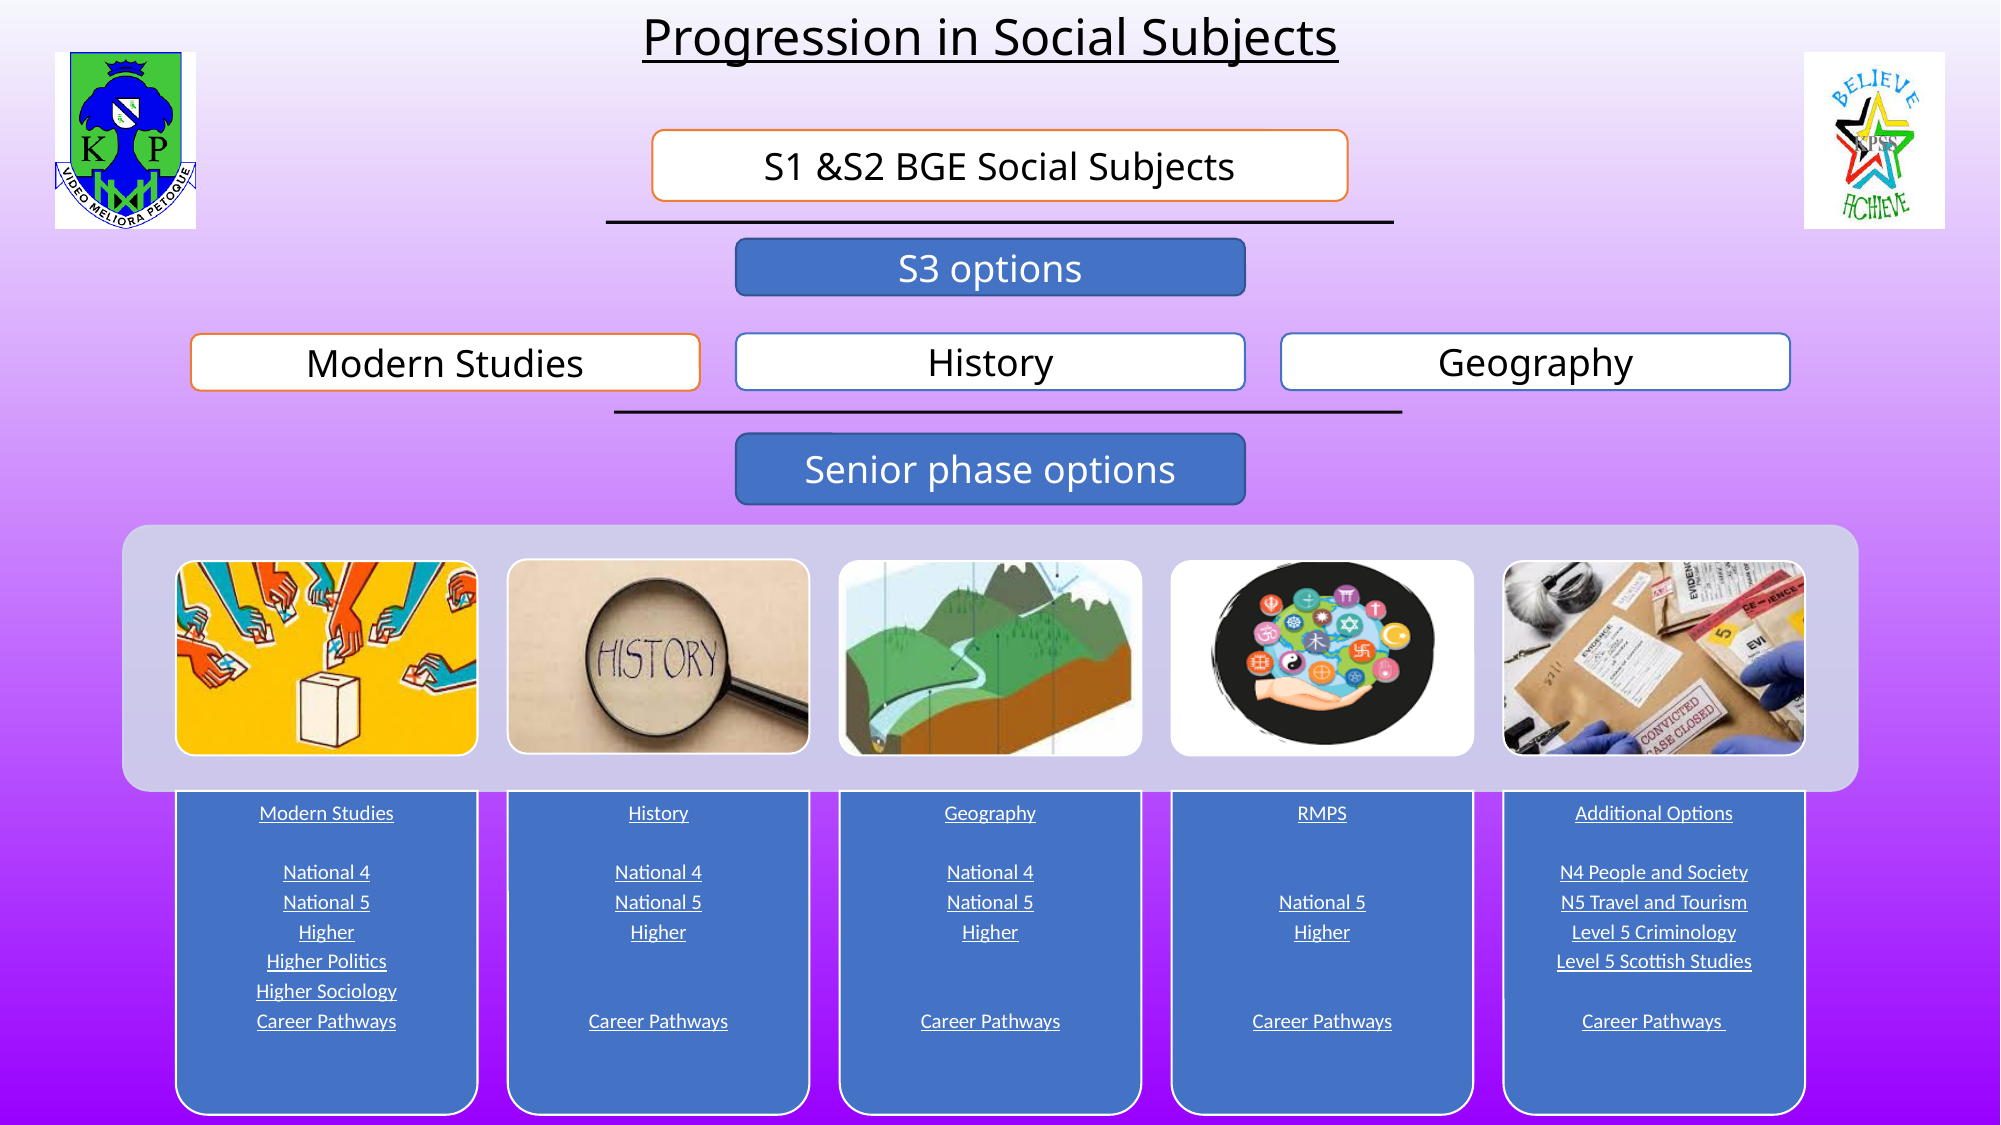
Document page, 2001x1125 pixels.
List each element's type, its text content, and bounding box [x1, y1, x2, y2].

text_box S3 options [734, 237, 1247, 297]
text_box S1 &S2 BGE Social Subjects [651, 128, 1349, 202]
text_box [123, 525, 1858, 1115]
picture [55, 52, 196, 229]
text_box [1858, 896, 2000, 900]
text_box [0, 896, 123, 900]
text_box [190, 333, 1791, 391]
text_box Senior phase options [734, 432, 1247, 506]
picture [1804, 52, 1945, 229]
text_box Progression in Social Subjects [93, 0, 1887, 82]
